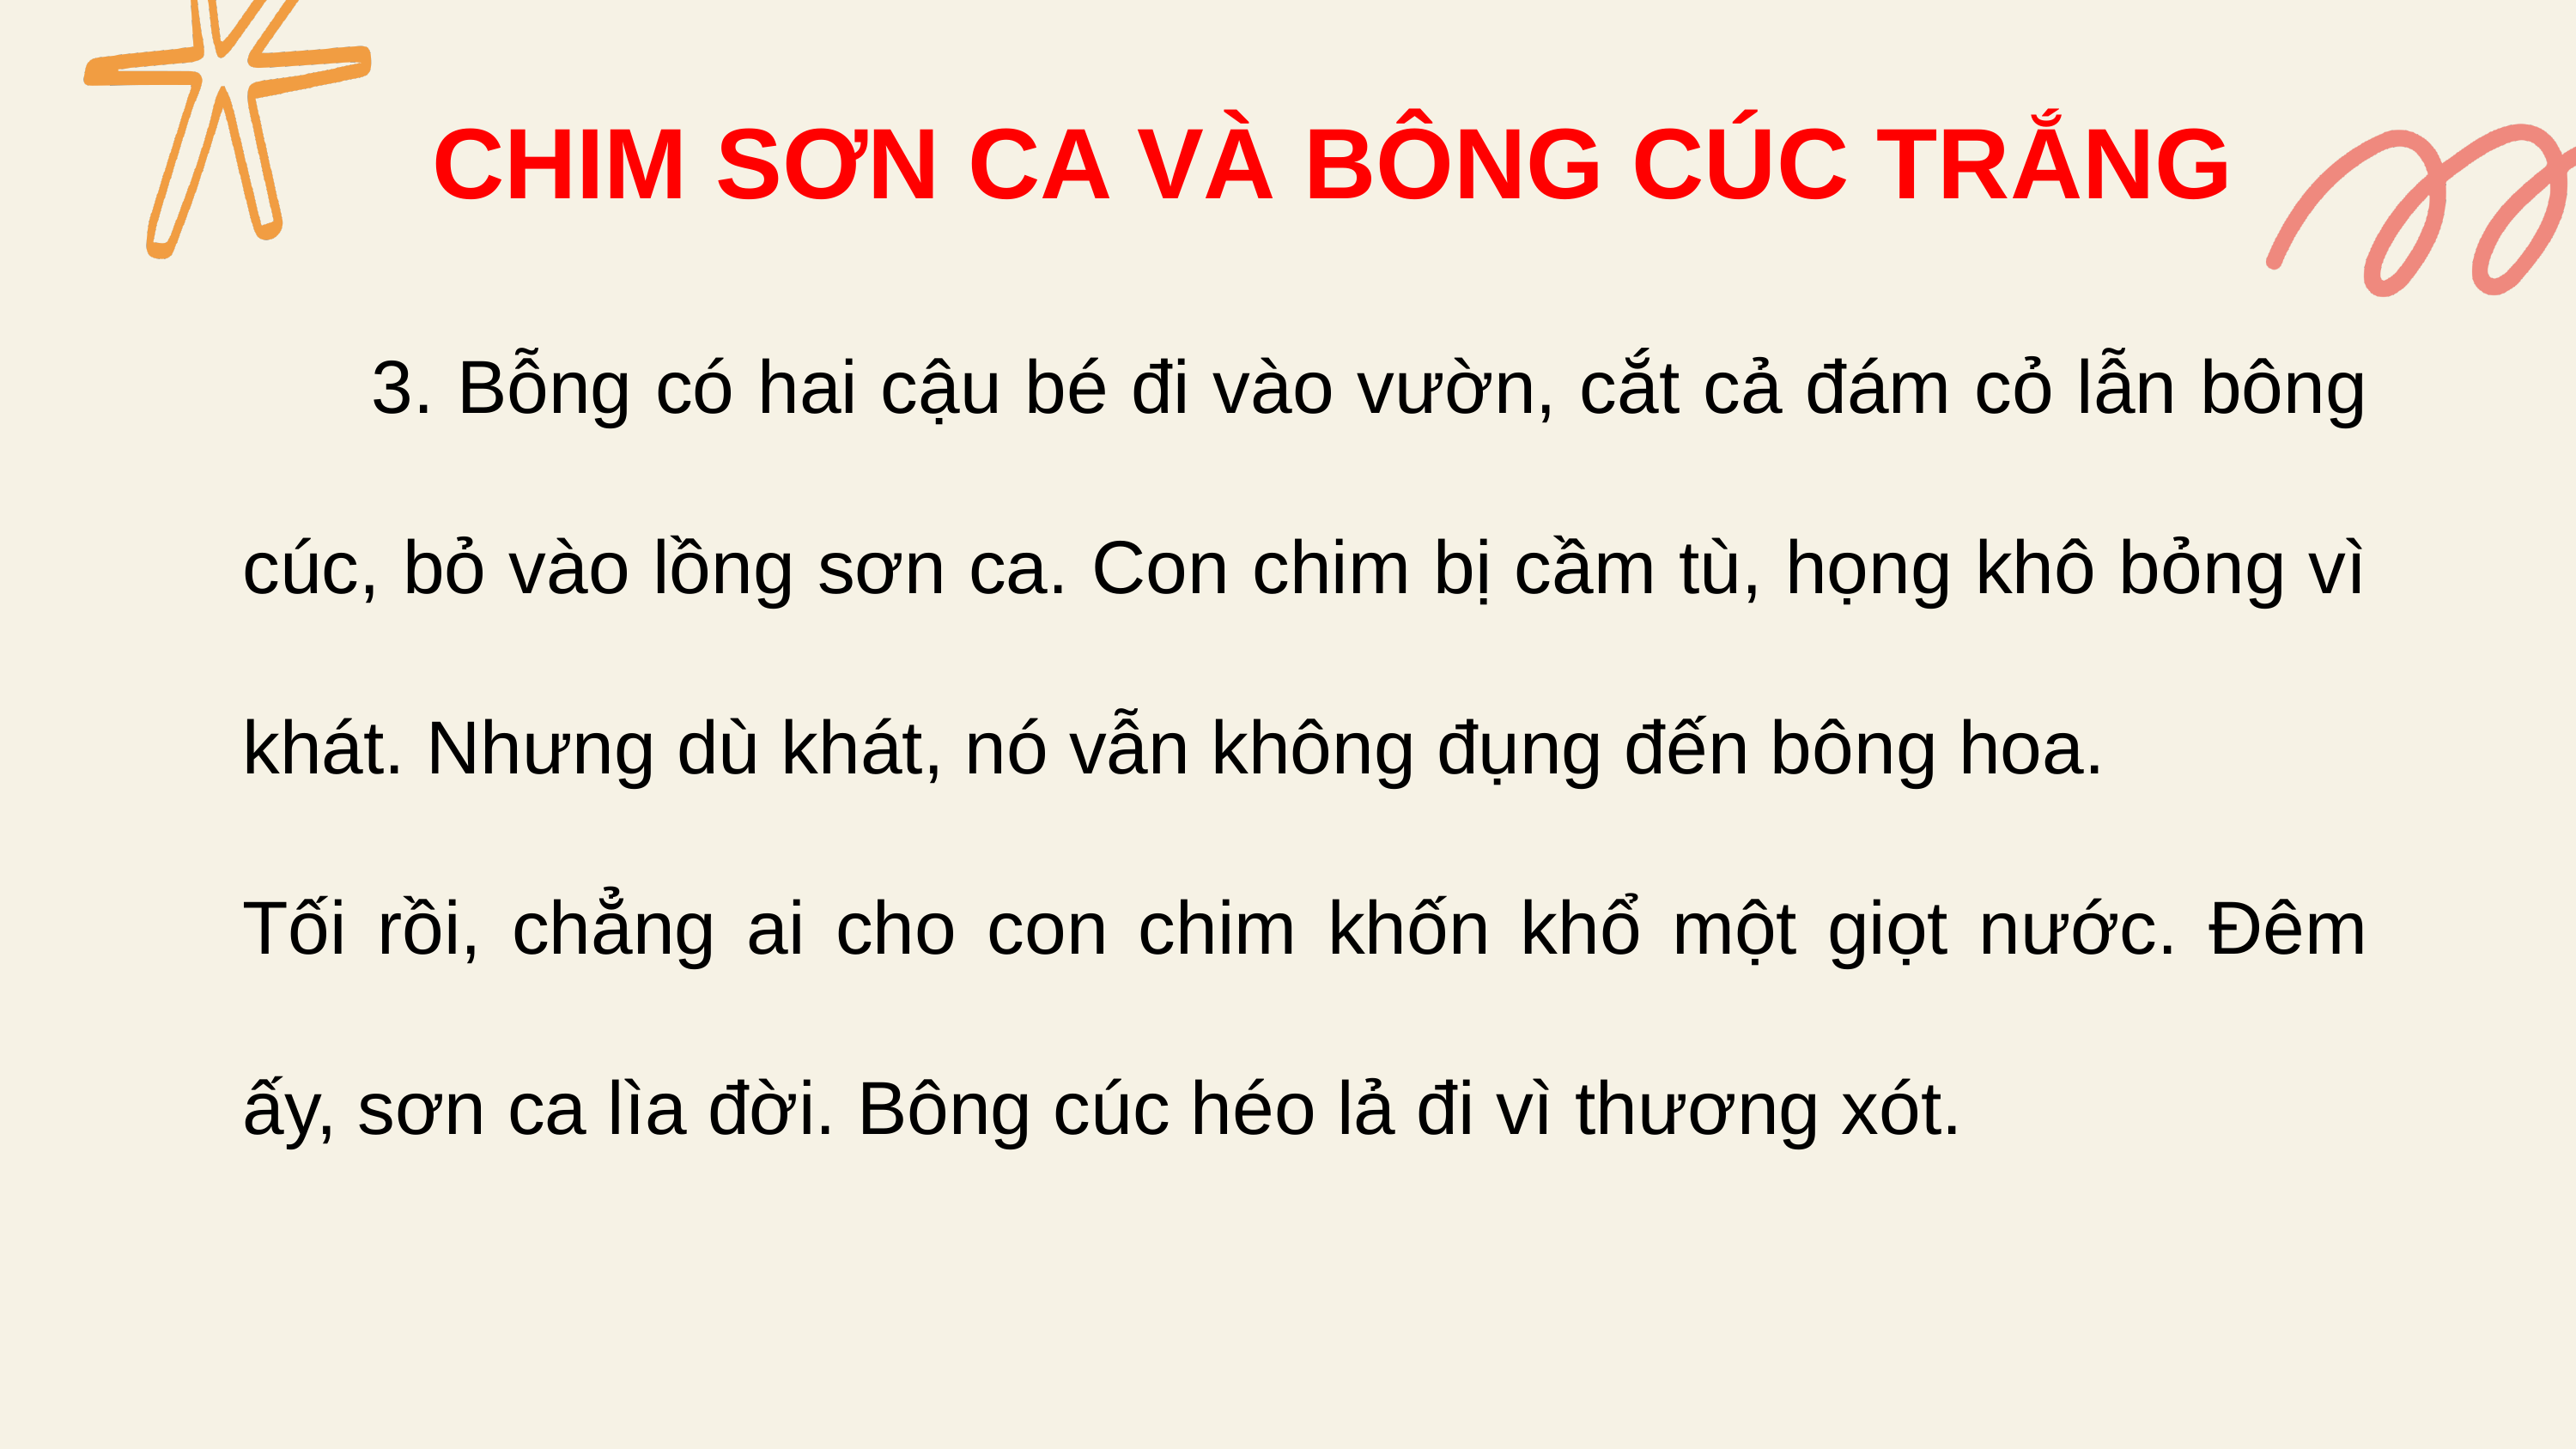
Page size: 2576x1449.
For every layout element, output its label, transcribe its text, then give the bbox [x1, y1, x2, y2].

picture [82, 0, 372, 261]
text_box CHIM SƠN CA VÀ BÔNG CÚC TRẮNG [429, 46, 2237, 219]
text_box 3. Bỗng có hai cậu bé đi vào vườn, cắt cả đám cỏ lẫn bông cúc, bỏ vào lồng sơn ca. Con chim bị cầm tù, họng khô bỏng vì khát. Nhưng dù khát, nó vẫn không đụng đến bông hoa. Tối rồi, chẳng ai cho con chim khốn khổ một giọt nước. Đêm ấy, sơn ca lìa đời. Bông cúc héo lả đi vì thương xót. [229, 241, 2384, 1155]
picture [2264, 123, 2576, 302]
